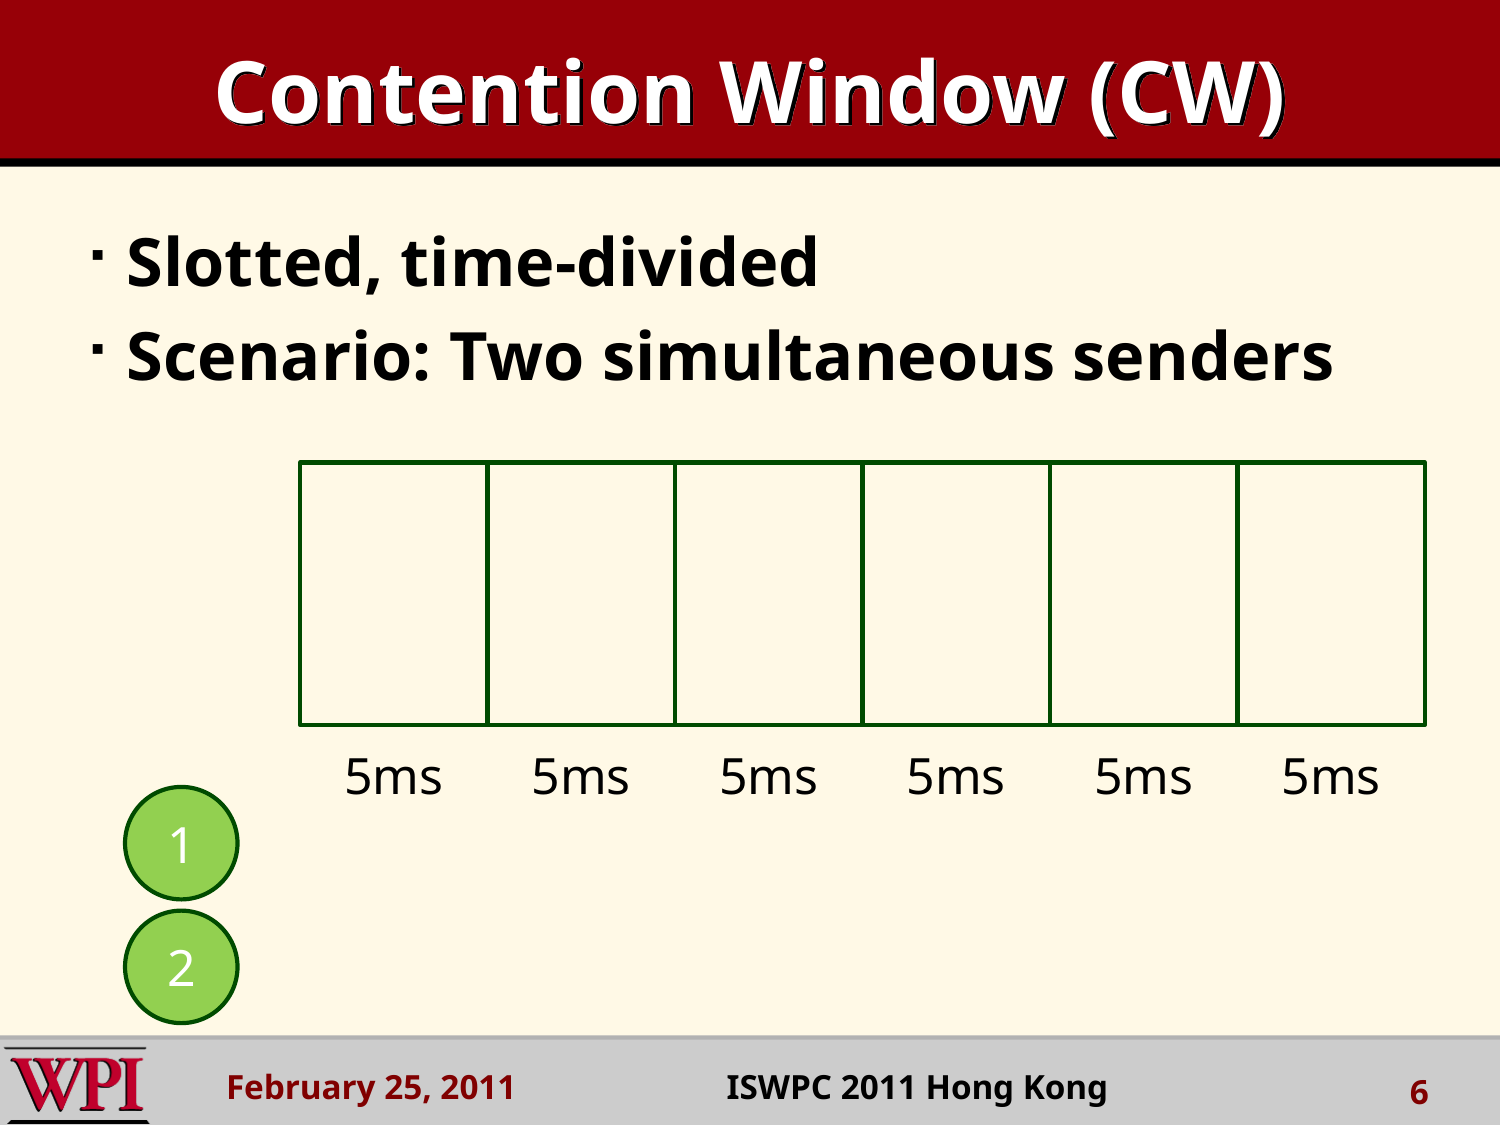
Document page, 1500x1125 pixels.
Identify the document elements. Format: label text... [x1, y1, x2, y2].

text_box 5ms [1050, 737, 1237, 813]
title Contention Window (CW) [29, 18, 1471, 150]
text_box 5ms [487, 737, 675, 813]
footer February 25, 2011 ISWPC 2011 Hong Kong [210, 1058, 1304, 1107]
text_box 2 [122, 908, 240, 1026]
text_box 5ms [1237, 737, 1425, 813]
list Slotted, time-divided Scenario: Two simultaneous senders [74, 212, 1426, 1001]
text_box 5ms [675, 737, 862, 813]
picture [0, 167, 1500, 1035]
text_box 5ms [862, 737, 1050, 813]
text_box [1235, 460, 1427, 727]
text_box [673, 460, 860, 727]
picture [0, 1040, 1500, 1125]
text_box 1 [122, 784, 240, 902]
text_box [298, 460, 485, 727]
text_box [485, 460, 673, 727]
text_box [860, 460, 1048, 727]
picture [0, 0, 1500, 158]
slide_number 6 [1344, 1063, 1495, 1102]
text_box 5ms [300, 737, 487, 813]
text_box [1048, 460, 1235, 727]
